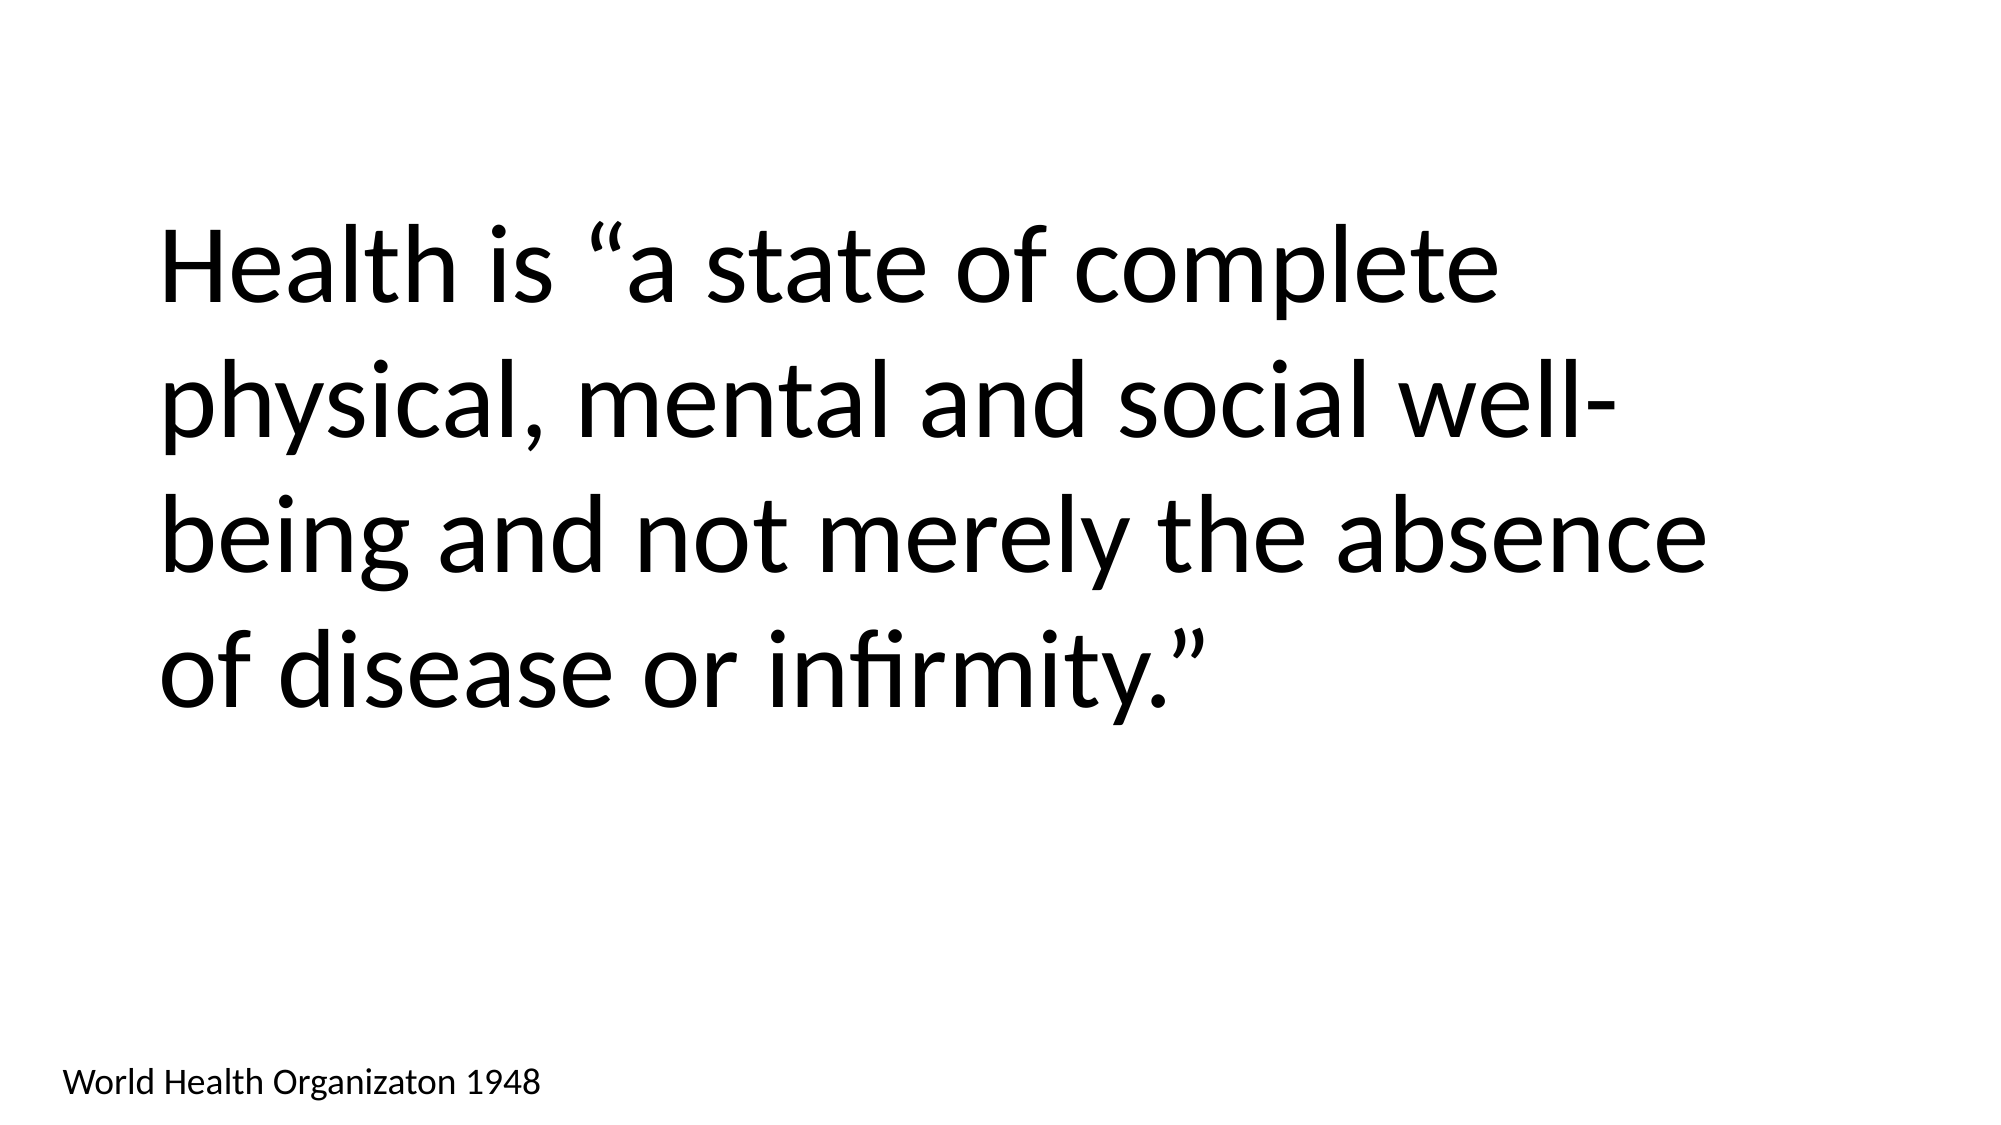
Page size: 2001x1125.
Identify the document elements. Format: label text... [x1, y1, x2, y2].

text_box World Health Organizaton 1948 [47, 1049, 557, 1110]
text_box Health is “a state of complete physical, mental and social well-being and not merely the absence of disease or infirmity.” [143, 182, 1844, 738]
